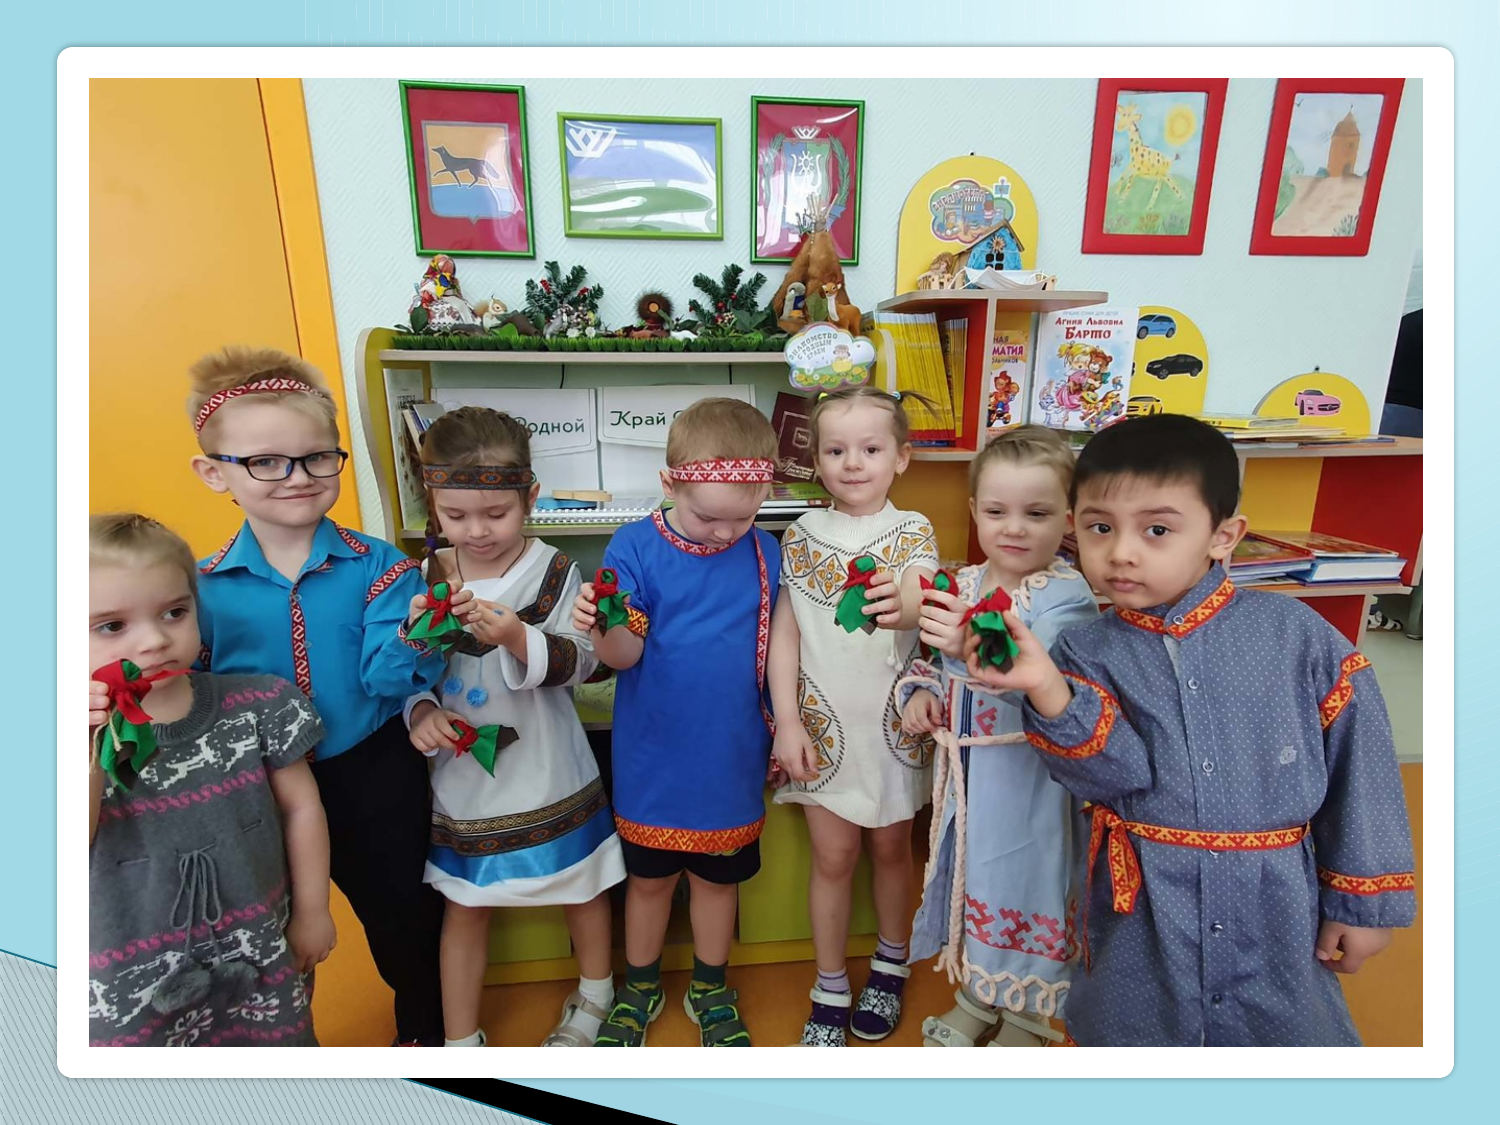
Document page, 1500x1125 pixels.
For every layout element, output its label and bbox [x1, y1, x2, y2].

list [88, 77, 1424, 1047]
